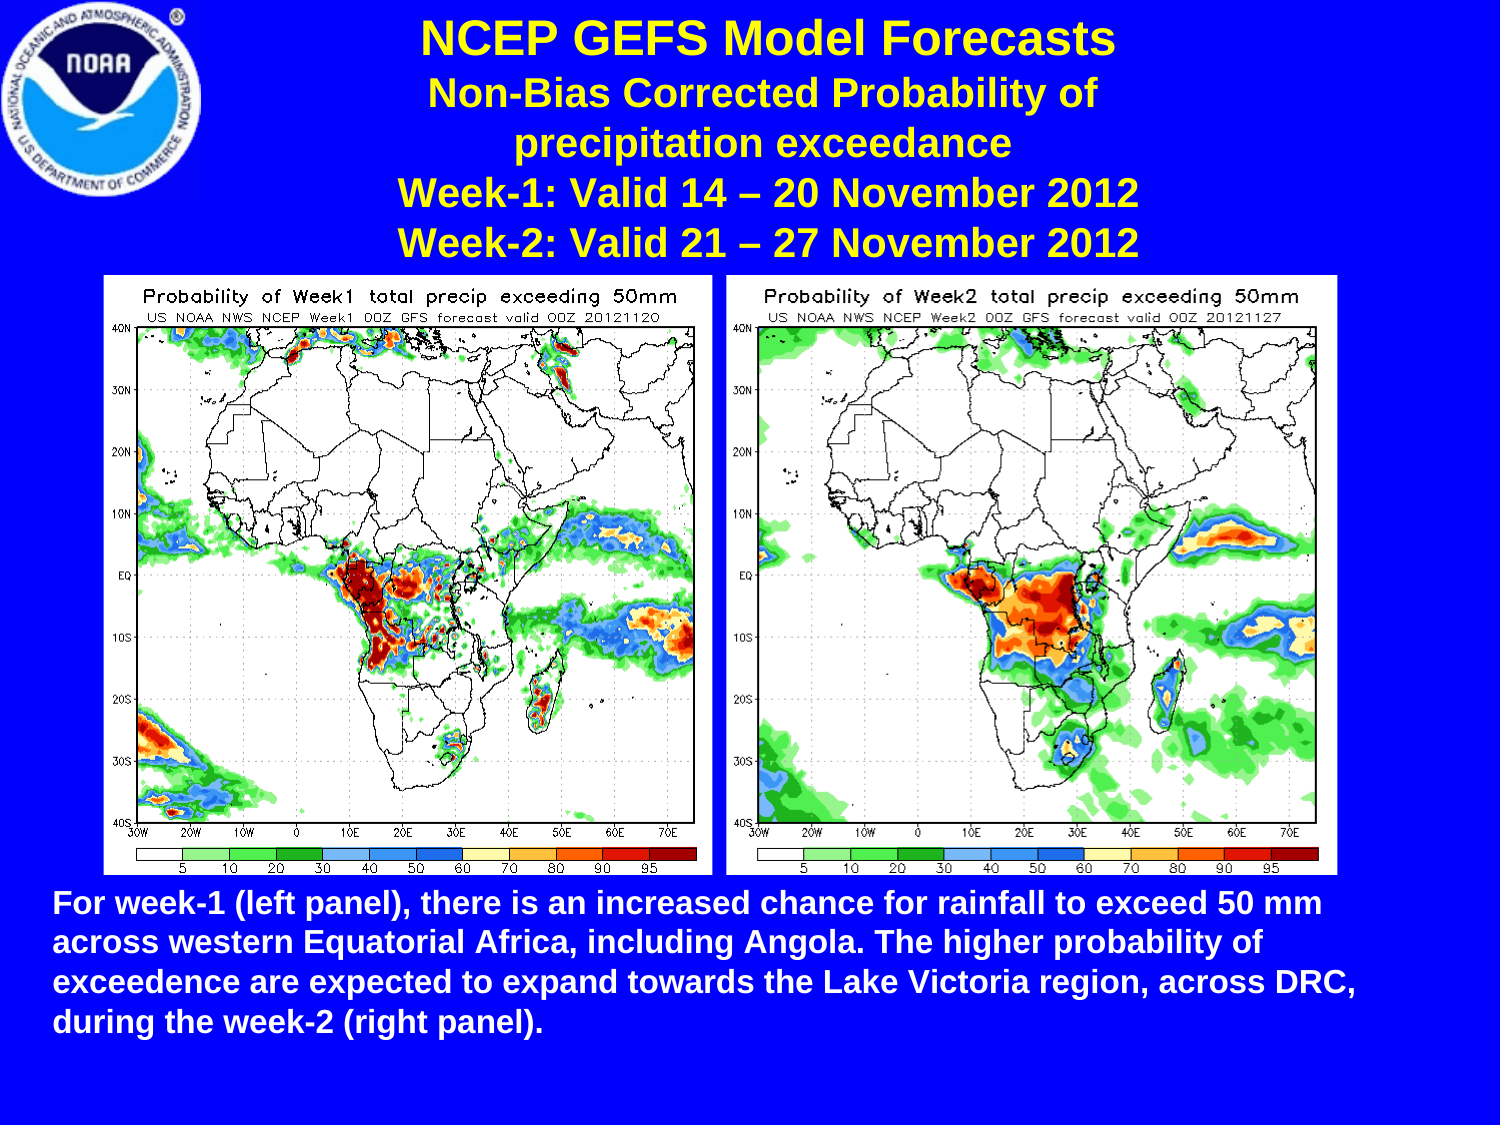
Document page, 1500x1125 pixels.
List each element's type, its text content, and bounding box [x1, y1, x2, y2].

picture [103, 274, 713, 875]
title NCEP GEFS Model Forecasts Non-Bias Corrected Probability of precipitation exceedance Week-1: Valid 14 – 20 November 2012 Week-2: Valid 21 – 27 November 2012 [137, 49, 1400, 271]
picture [726, 274, 1338, 875]
text_box For week-1 (left panel), there is an increased chance for rainfall to exceed 50 mm across western Equatorial Africa, including Angola. The higher probability of exceedence are expected to expand towards the Lake Victoria region, across DRC, during the week-2 (right panel). [37, 873, 1450, 1049]
picture [0, 0, 200, 200]
